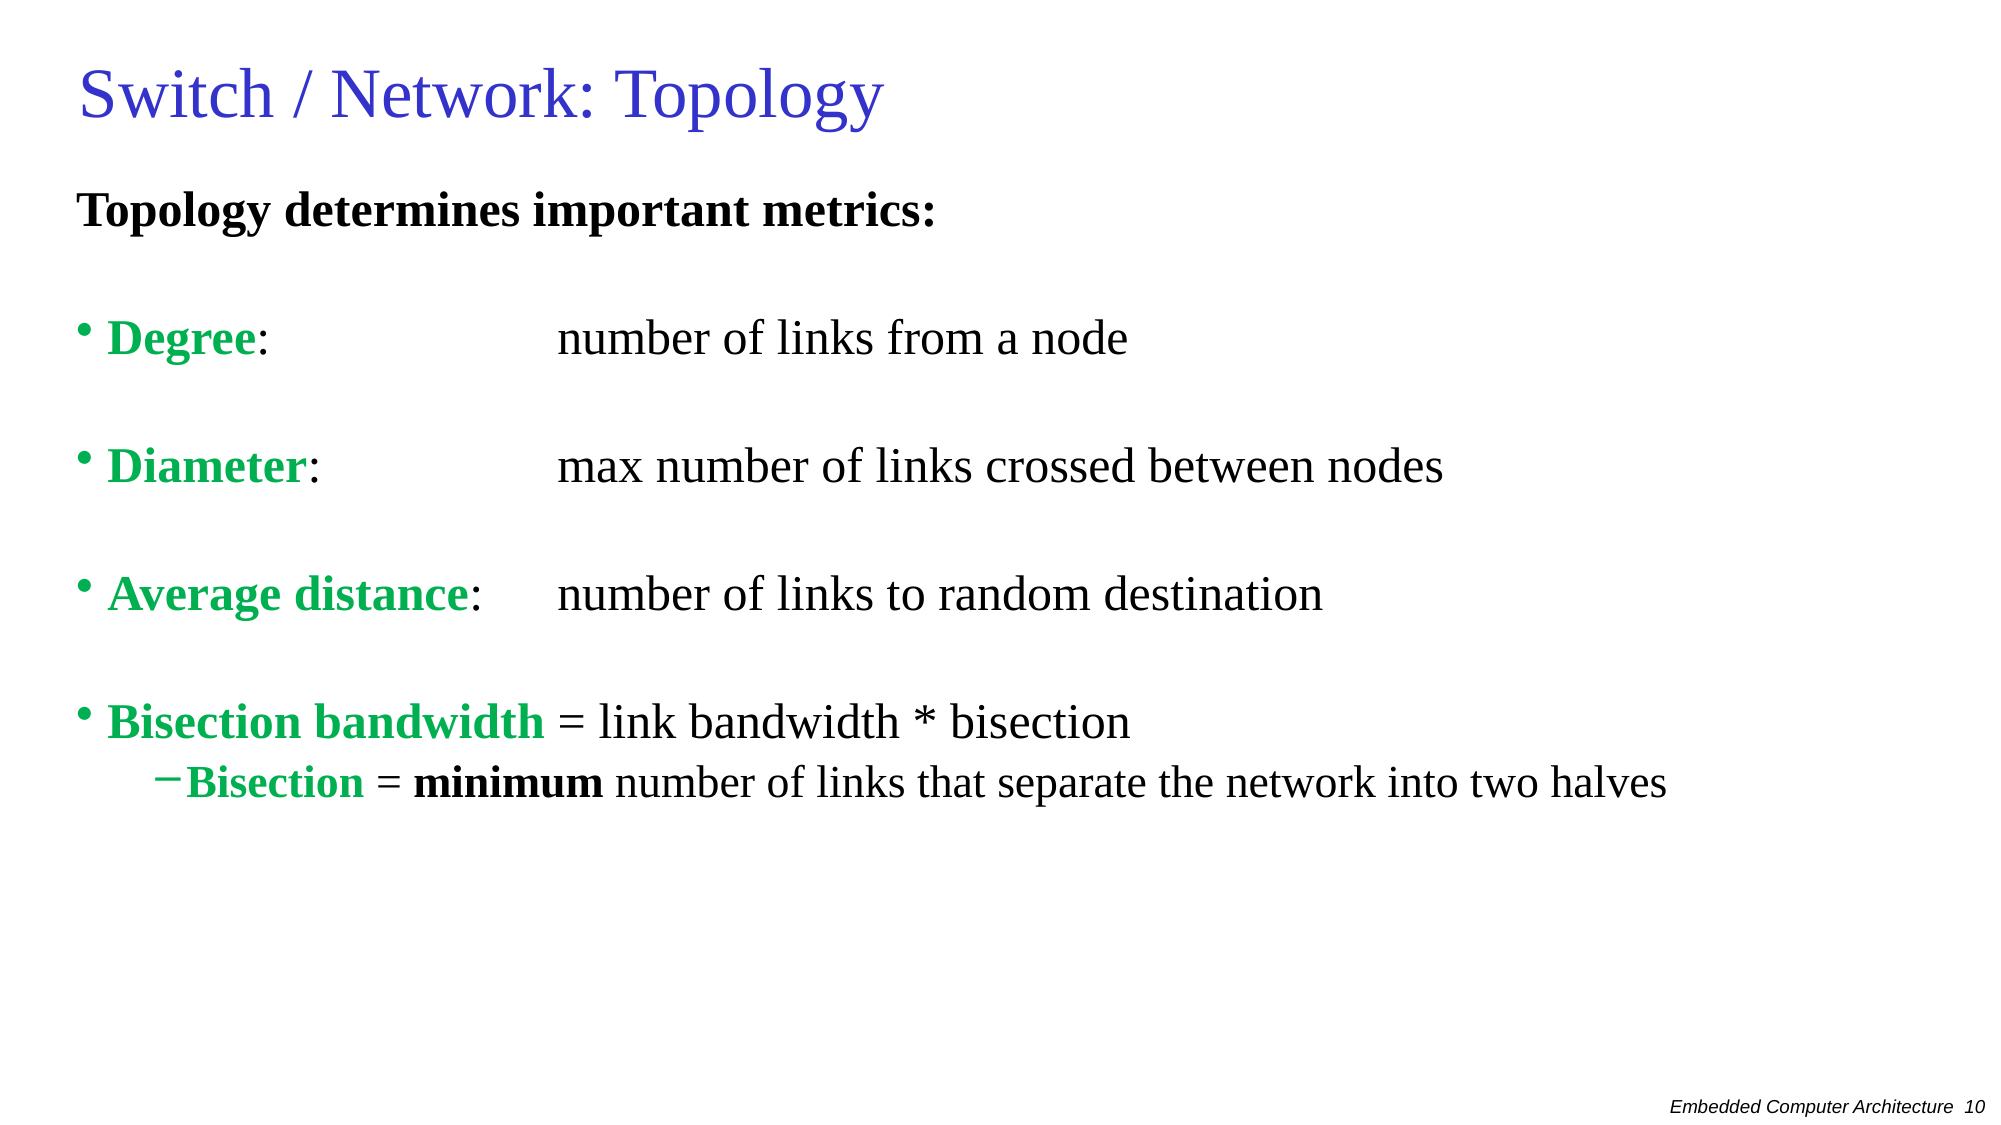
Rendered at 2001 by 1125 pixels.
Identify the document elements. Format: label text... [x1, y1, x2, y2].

title Switch / Network: Topology [63, 37, 1934, 158]
list Topology determines important metrics: Degree: number of links from a node Diameter: max number of links crossed between nodes Average distance: number of links to random destination Bisection bandwidth = link bandwidth * bisection Bisection = minimum number of links that separate the network into two halves [60, 175, 1940, 1063]
